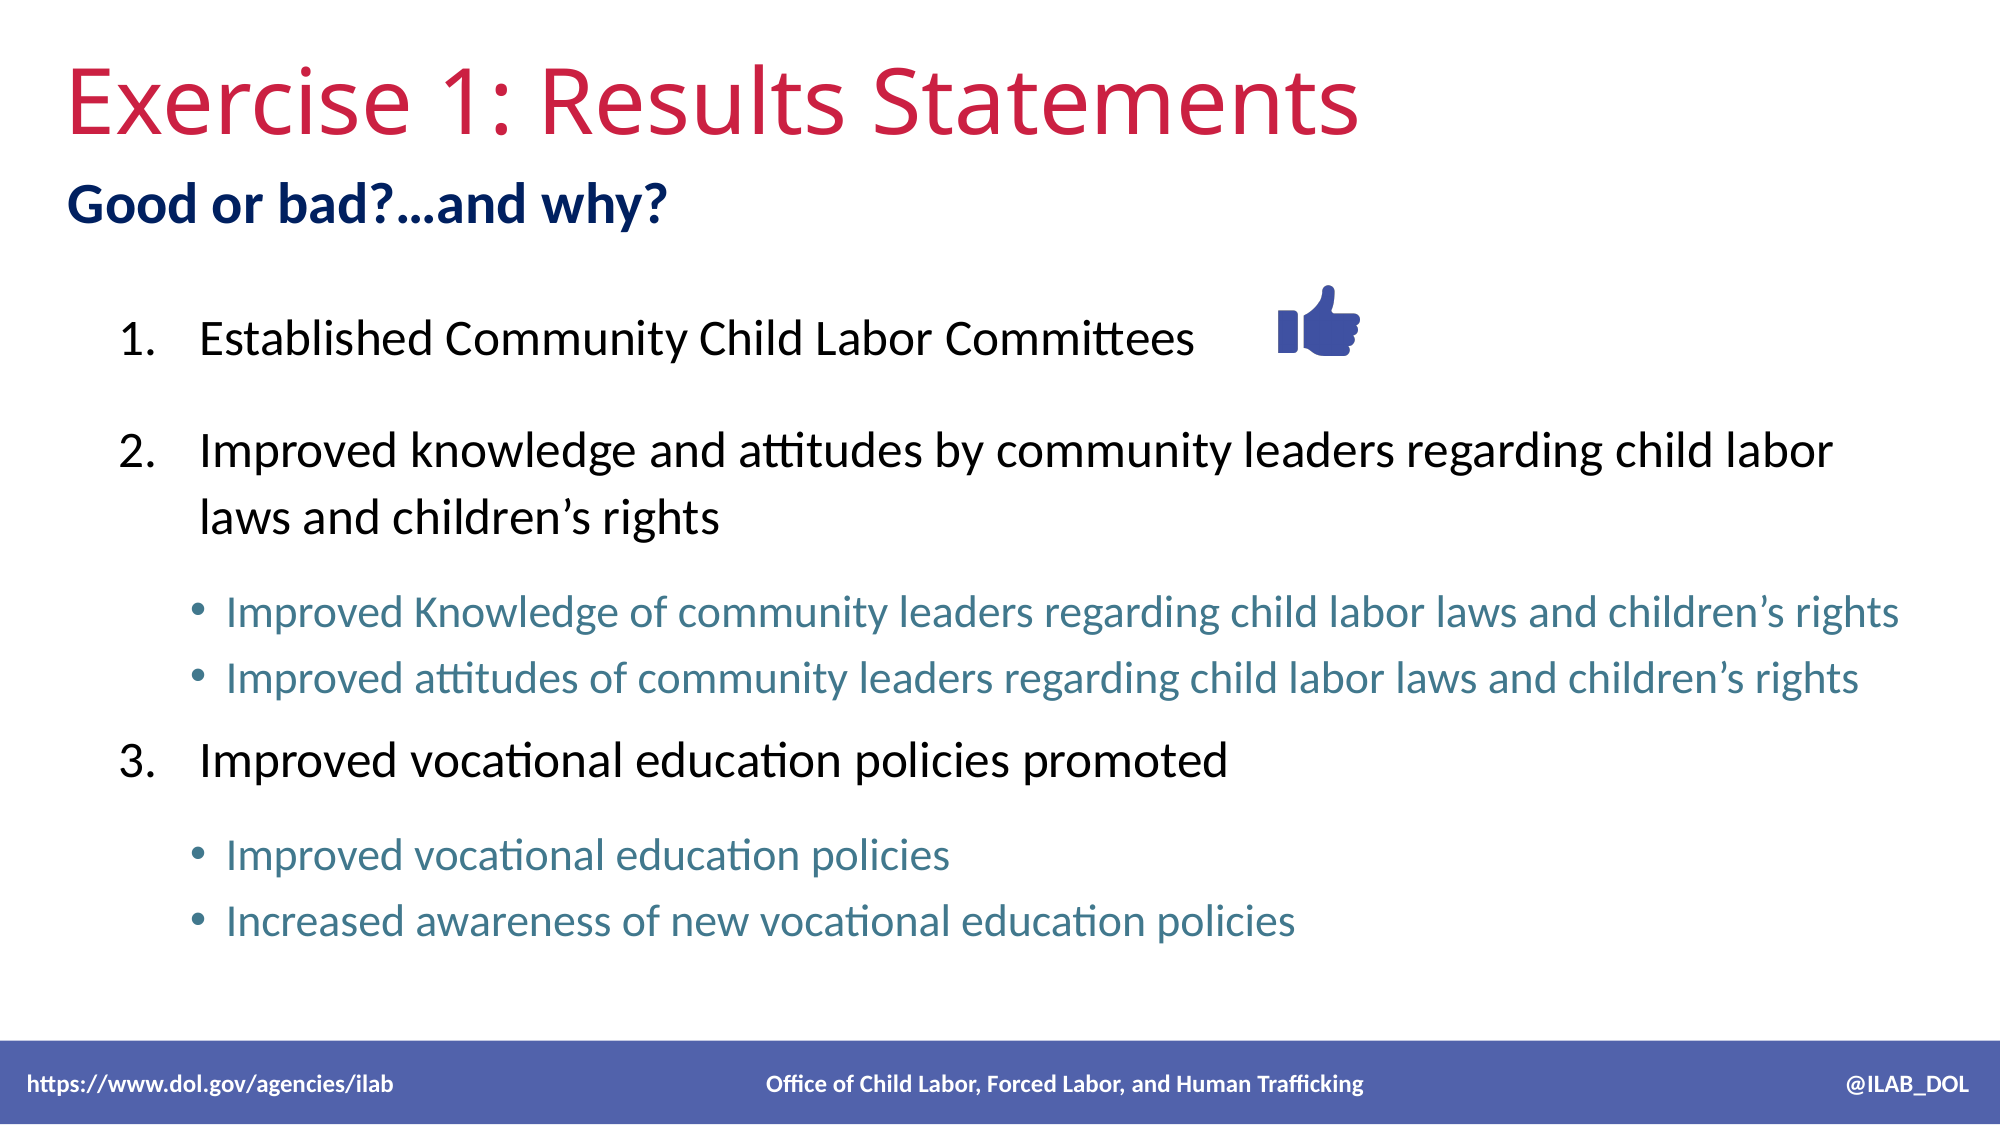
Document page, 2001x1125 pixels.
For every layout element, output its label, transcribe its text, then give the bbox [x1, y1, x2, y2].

footer https://www.dol.gov/agencies/ilab Office of Child Labor, Forced Labor, and Human Trafficking @ILAB_DOL [0, 1040, 2000, 1125]
list Established Community Child Labor Committees Improved knowledge and attitudes by community leaders regarding child labor laws and children’s rights Improved Knowledge of community leaders regarding child labor laws and children’s rights Improved attitudes of community leaders regarding child labor laws and children’s rights Improved vocational education policies promoted Improved vocational education policies Increased awareness of new vocational education policies [103, 290, 1920, 1040]
picture [1270, 272, 1368, 369]
title Good or bad?…and why? [52, 161, 1516, 281]
text_box Exercise 1: Results Statements [50, 35, 1644, 161]
